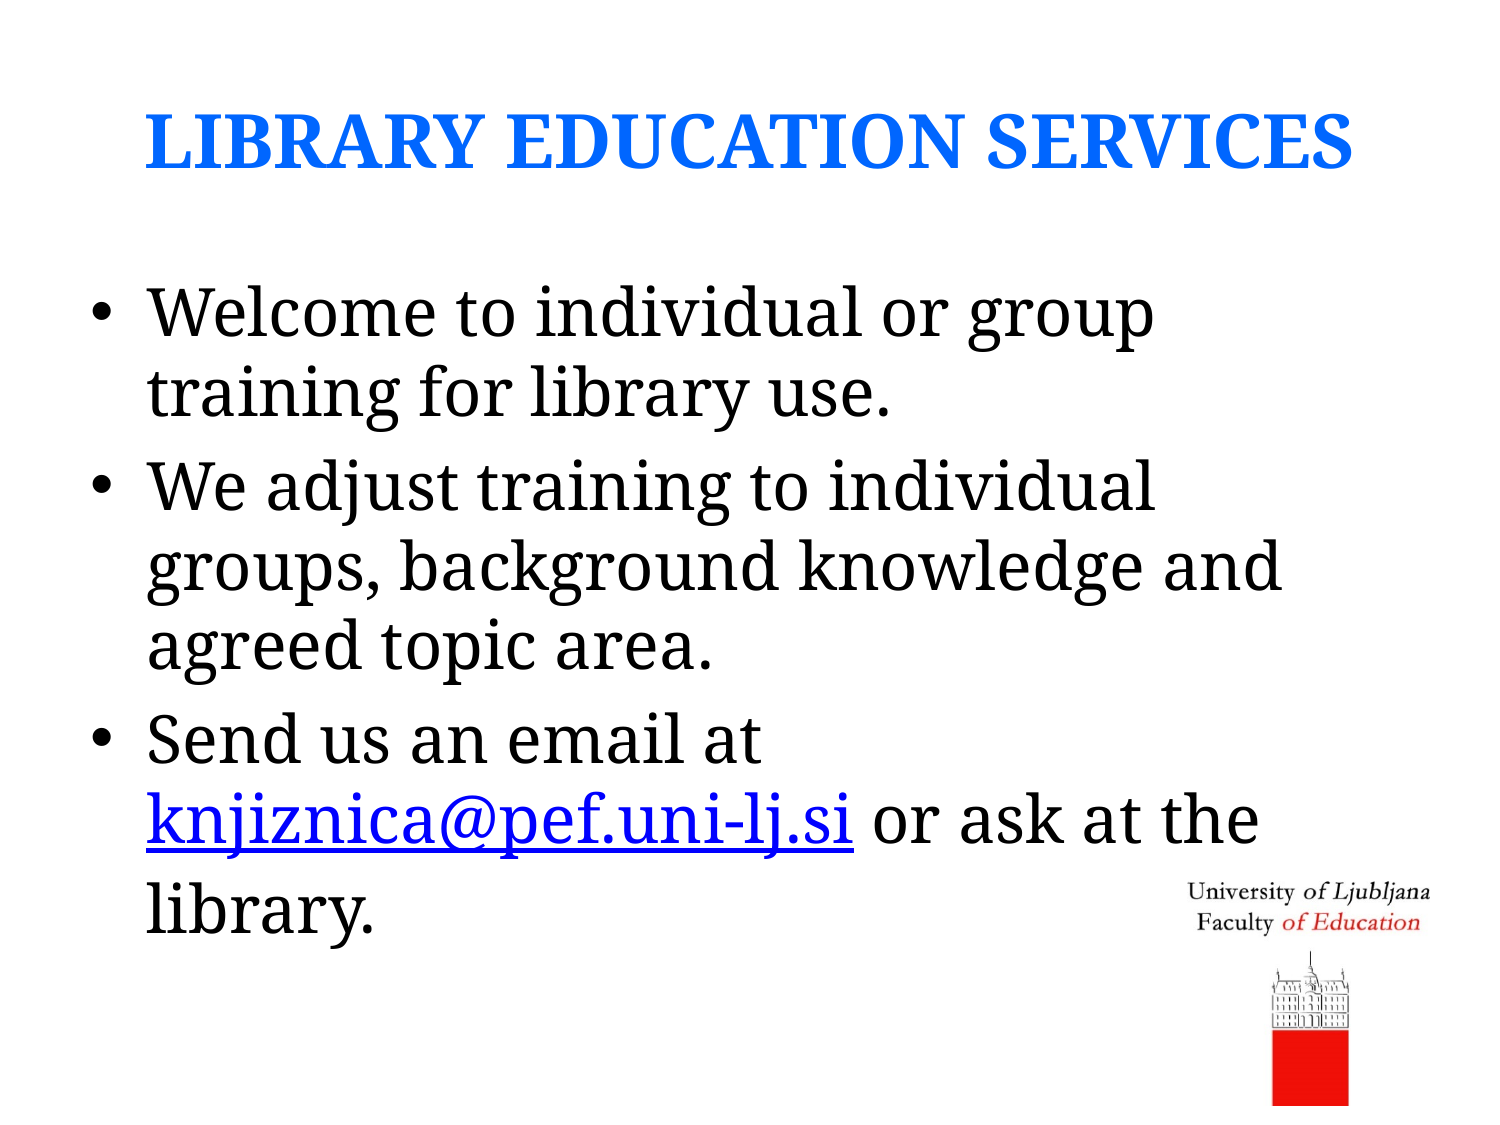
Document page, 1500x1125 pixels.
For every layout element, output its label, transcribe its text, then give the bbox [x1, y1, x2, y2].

title LIBRARY EDUCATION SERVICES [75, 45, 1425, 233]
list Welcome to individual or group training for library use. We adjust training to individual groups, background knowledge and agreed topic area. Send us an email at knjiznica@pef.uni-lj.si or ask at the library. [75, 262, 1425, 1005]
picture [1187, 881, 1430, 1106]
